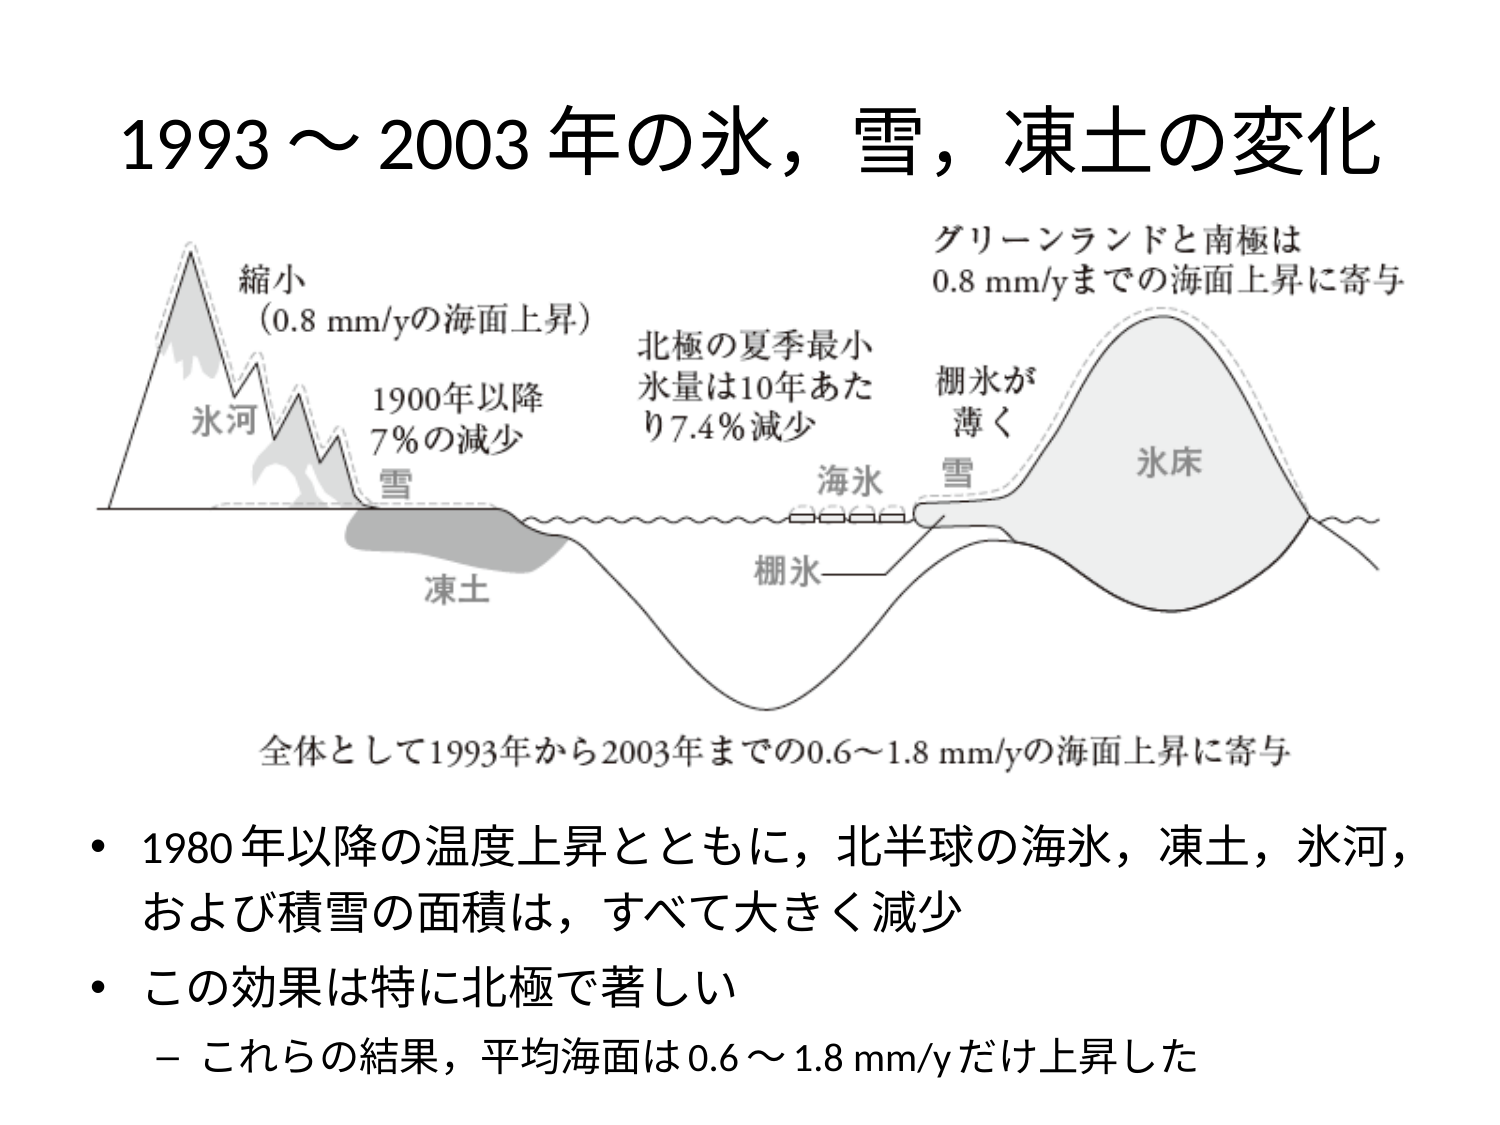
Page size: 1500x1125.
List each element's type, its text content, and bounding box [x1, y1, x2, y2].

title 1993〜2003年の氷，雪，凍土の変化 [75, 45, 1425, 206]
picture [72, 208, 1428, 777]
list 1980年以降の温度上昇とともに，北半球の海氷，凍土，氷河，および積雪の面積は，すべて大きく減少 この効果は特に北極で著しい これらの結果，平均海面は0.6〜1.8 mm/yだけ上昇した [75, 798, 1425, 1094]
